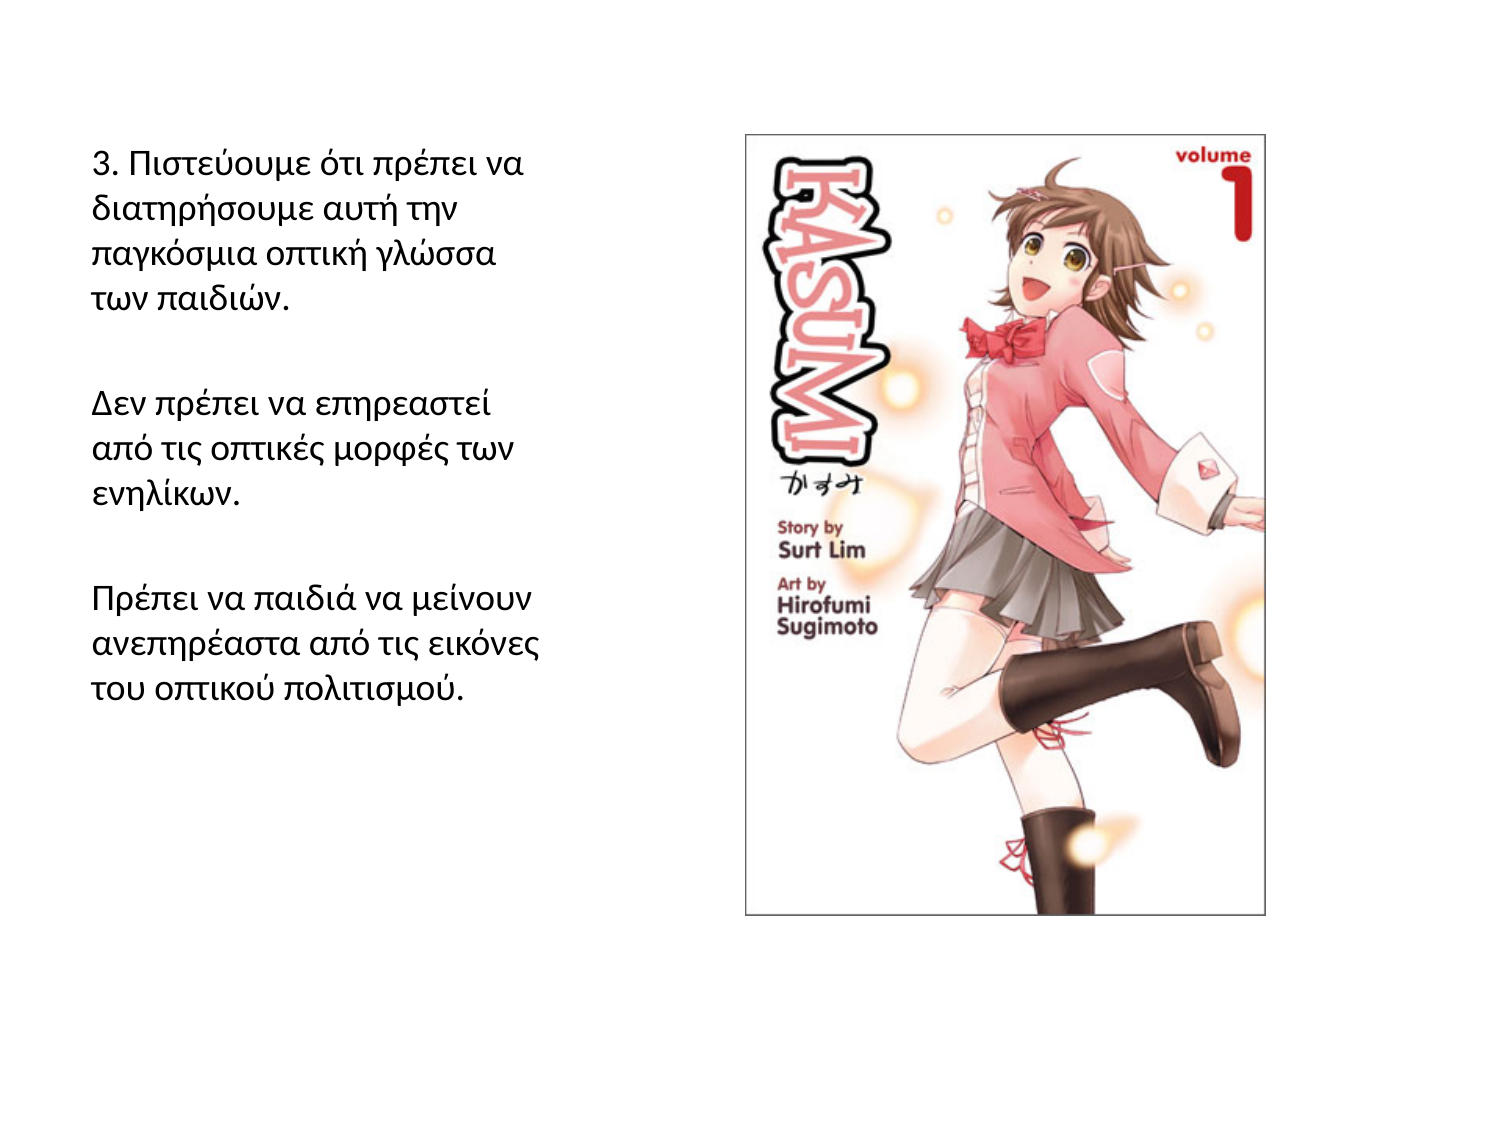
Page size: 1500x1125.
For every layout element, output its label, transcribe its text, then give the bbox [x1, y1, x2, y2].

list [745, 133, 1267, 916]
list 3. Πιστεύουμε ότι πρέπει να διατηρήσουμε αυτή την παγκόσμια οπτική γλώσσα των παιδιών. Δεν πρέπει να επηρεαστεί από τις οπτικές μορφές των ενηλίκων. Πρέπει να παιδιά να μείνουν ανεπηρέαστα από τις εικόνες του οπτικού πολιτισμού. [76, 78, 571, 988]
